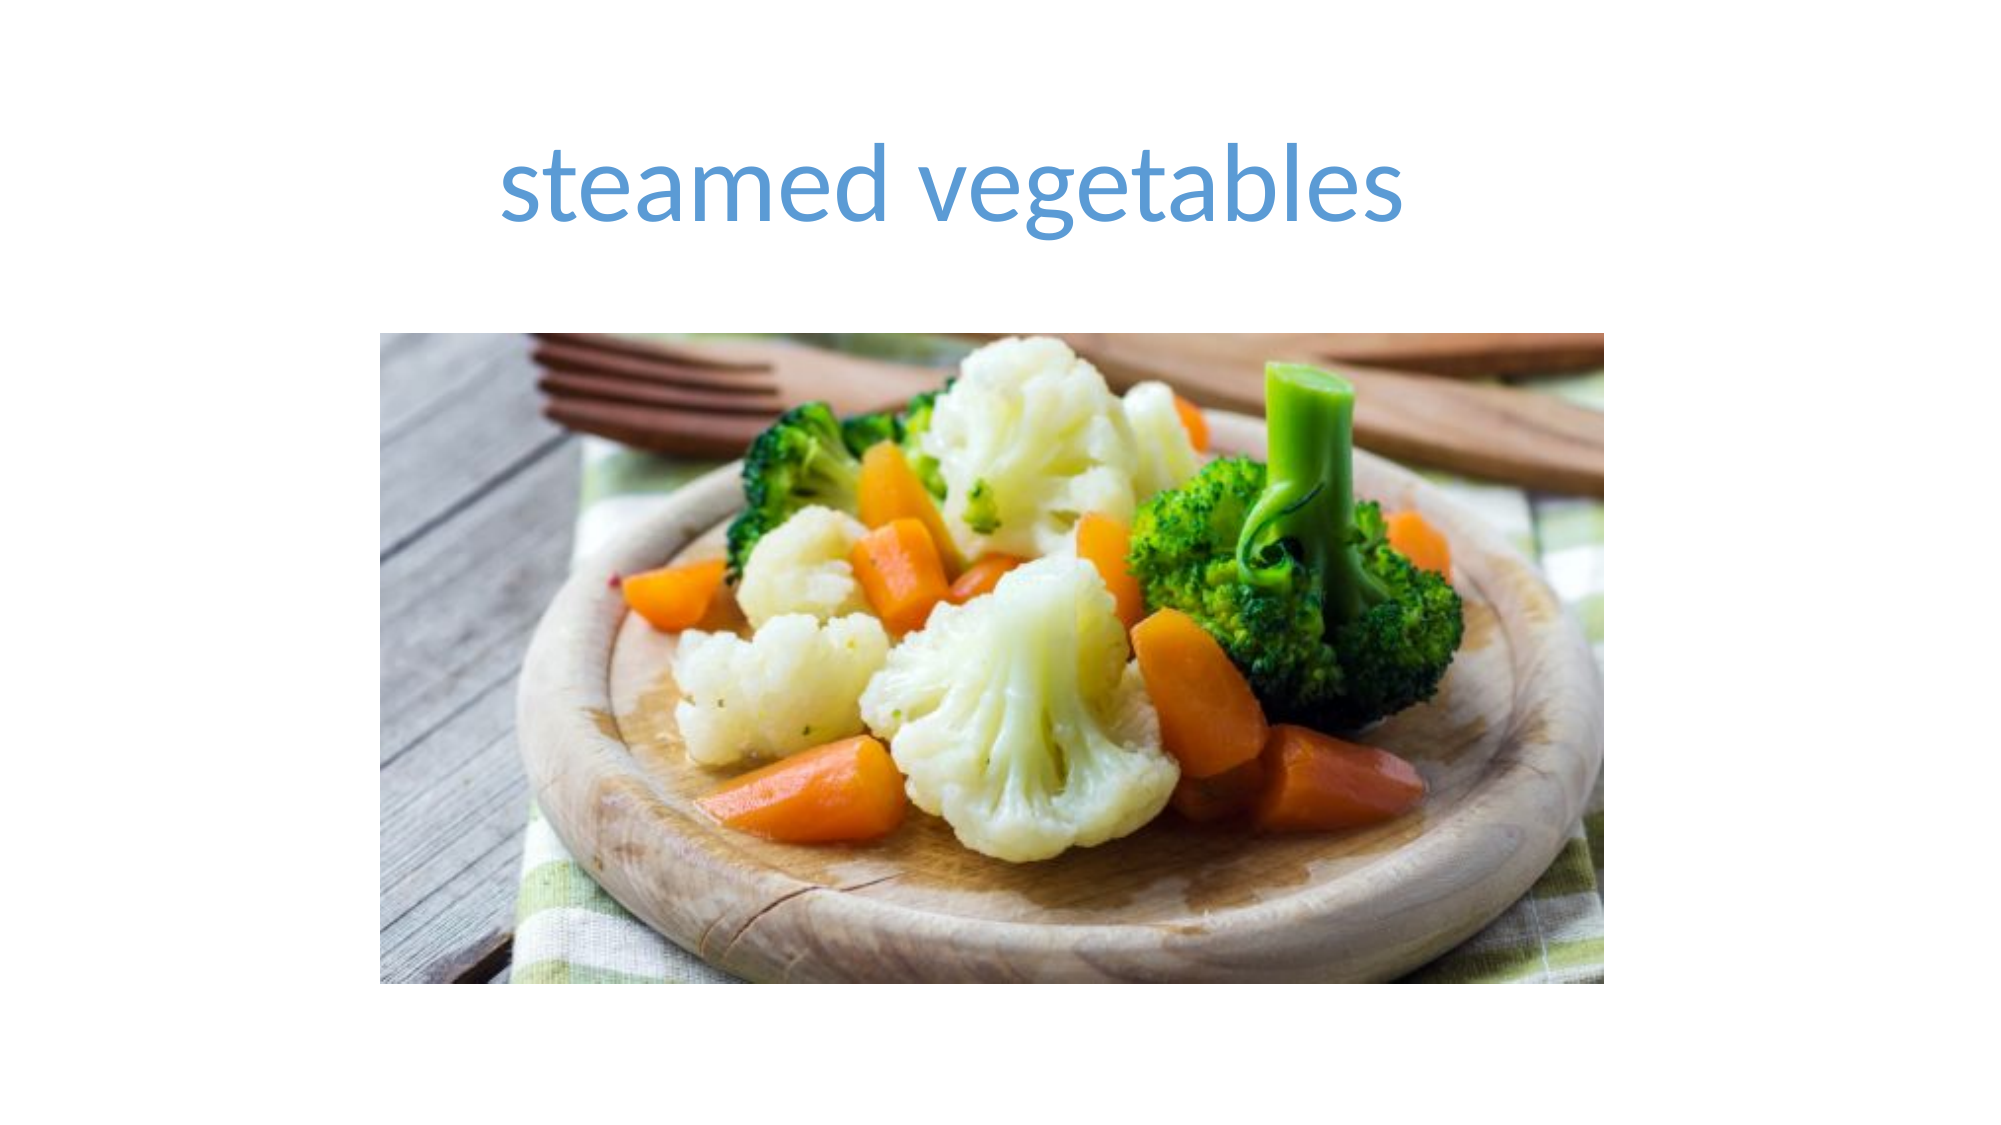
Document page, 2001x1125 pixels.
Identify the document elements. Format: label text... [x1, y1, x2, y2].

text_box steamed vegetables [483, 101, 1422, 252]
picture [380, 333, 1604, 984]
